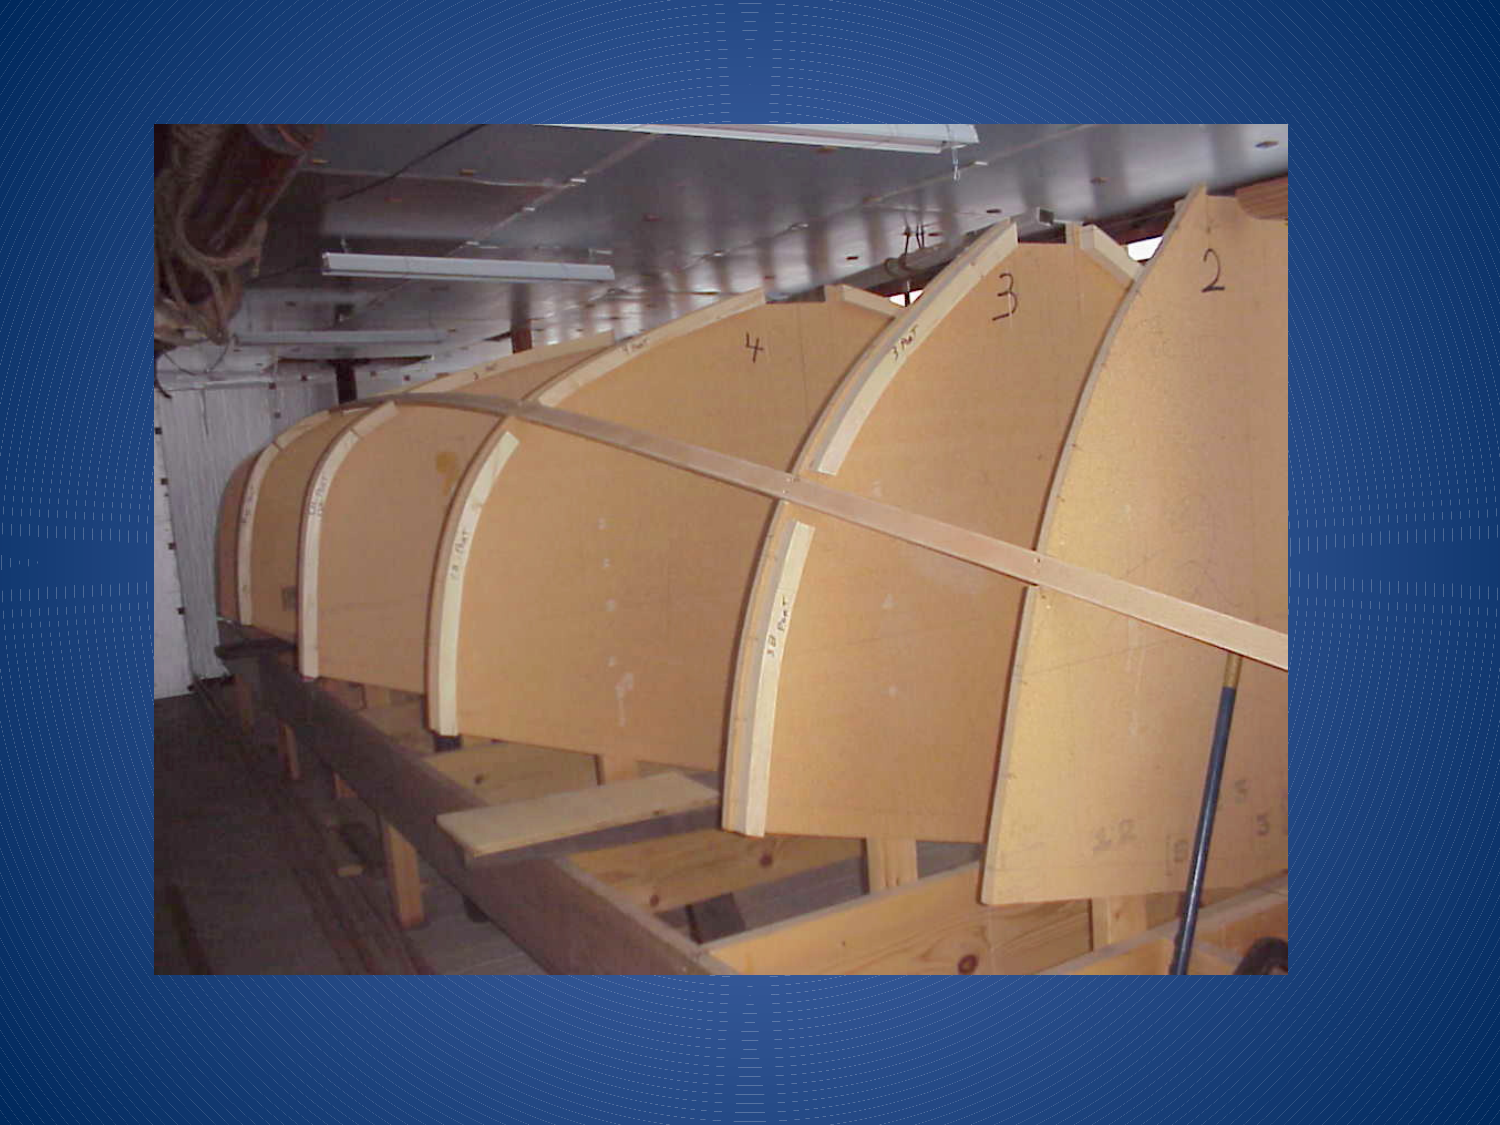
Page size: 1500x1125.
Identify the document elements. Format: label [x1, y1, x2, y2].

picture [153, 124, 1288, 976]
